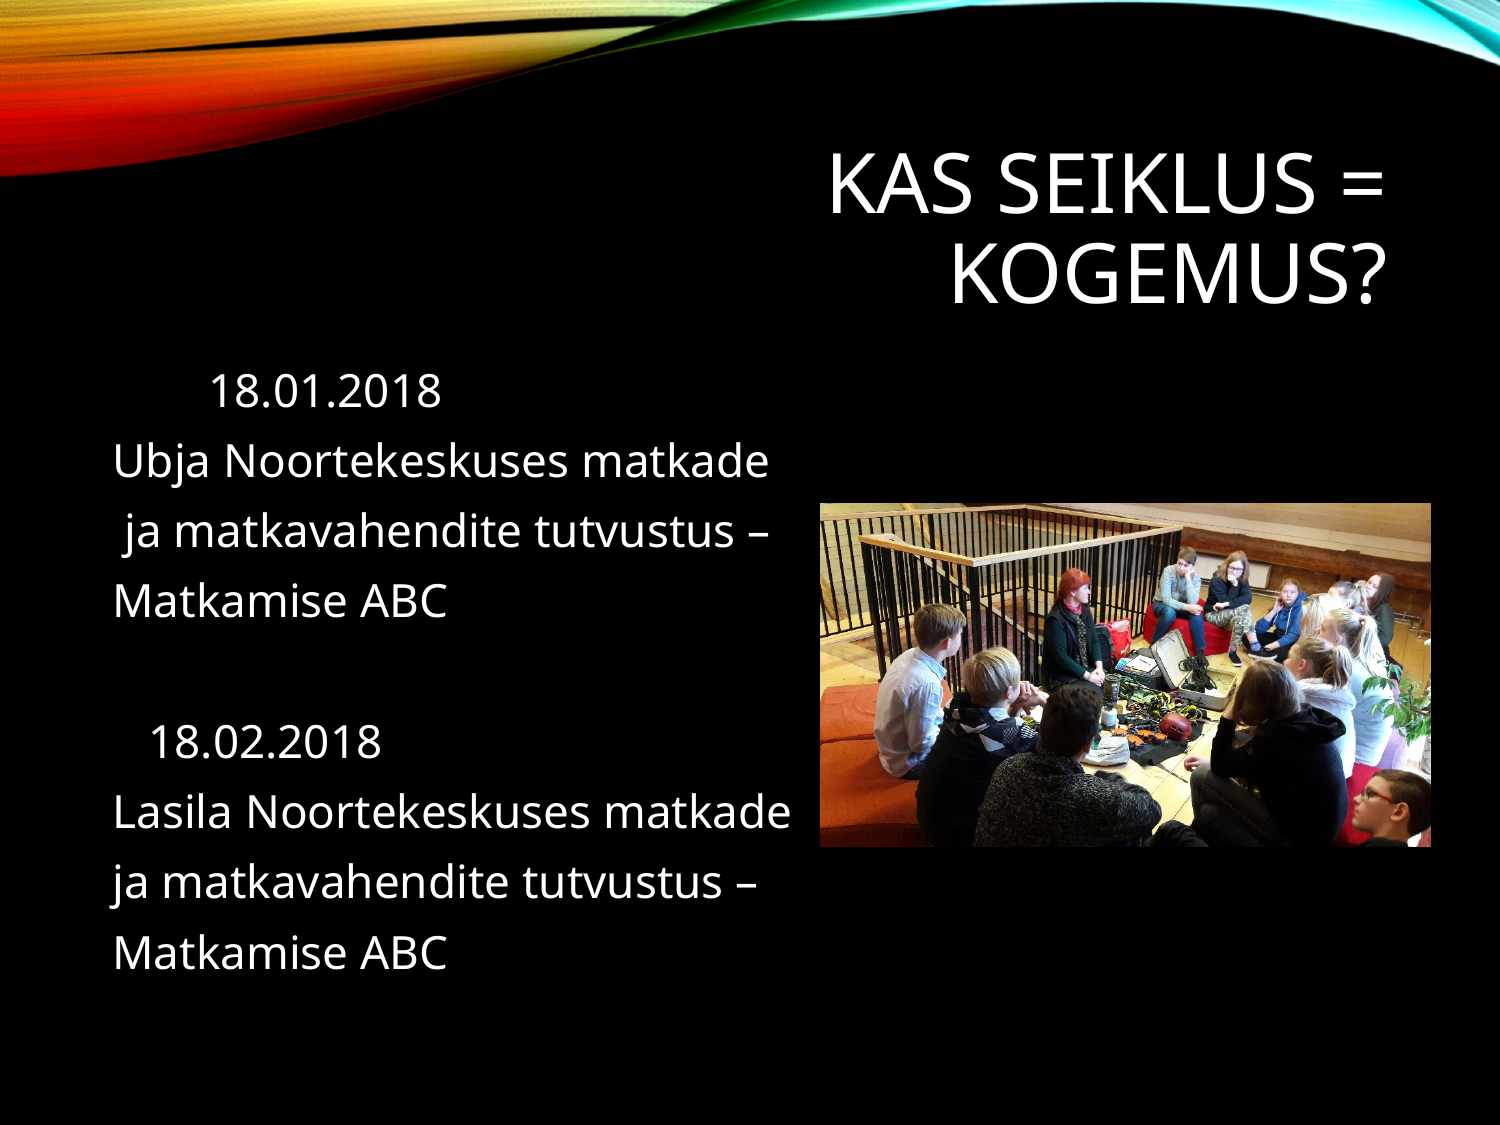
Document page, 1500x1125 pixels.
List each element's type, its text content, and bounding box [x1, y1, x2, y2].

picture [0, 0, 1500, 178]
picture [820, 503, 1431, 847]
title Kas seiklus = kogemus? [356, 125, 1403, 338]
list 18.01.2018 Ubja Noortekeskuses matkade ja matkavahendite tutvustus – Matkamise ABC 18.02.2018 Lasila Noortekeskuses matkade ja matkavahendite tutvustus – Matkamise ABC [97, 360, 1403, 1028]
